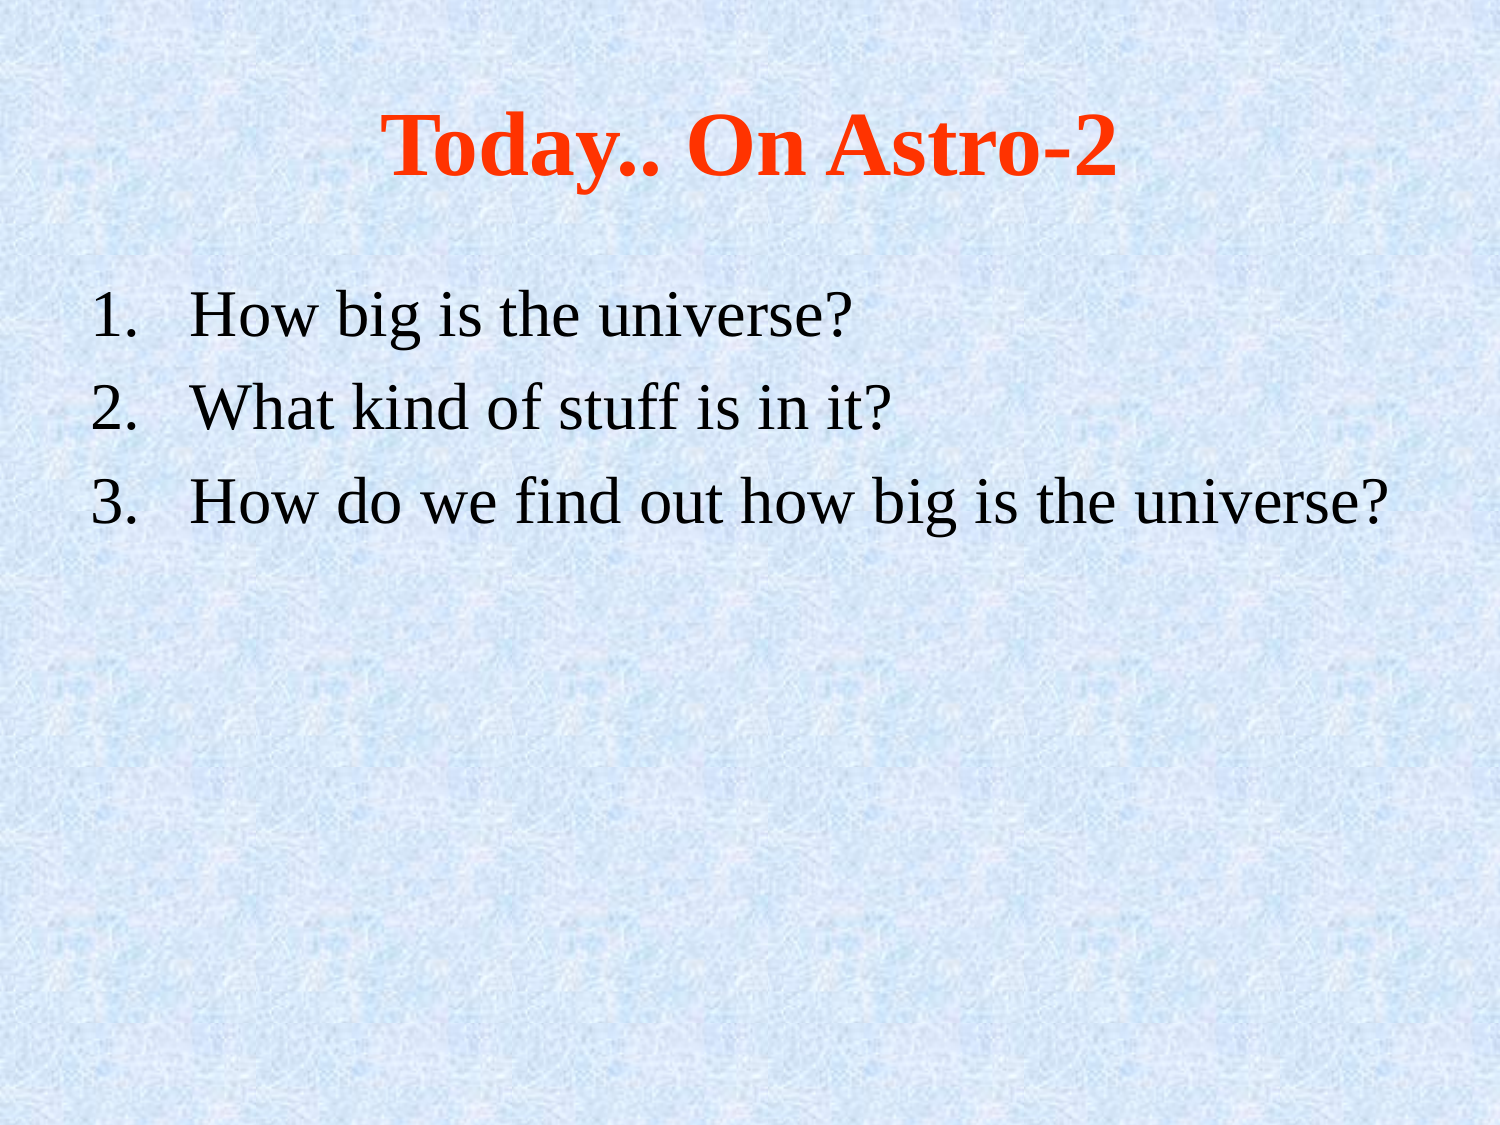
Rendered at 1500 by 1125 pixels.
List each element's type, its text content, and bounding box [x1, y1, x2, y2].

list How big is the universe? What kind of stuff is in it? How do we find out how big is the universe? [75, 262, 1425, 1005]
picture [0, 0, 1500, 1125]
title Today.. On Astro-2 [75, 45, 1425, 233]
